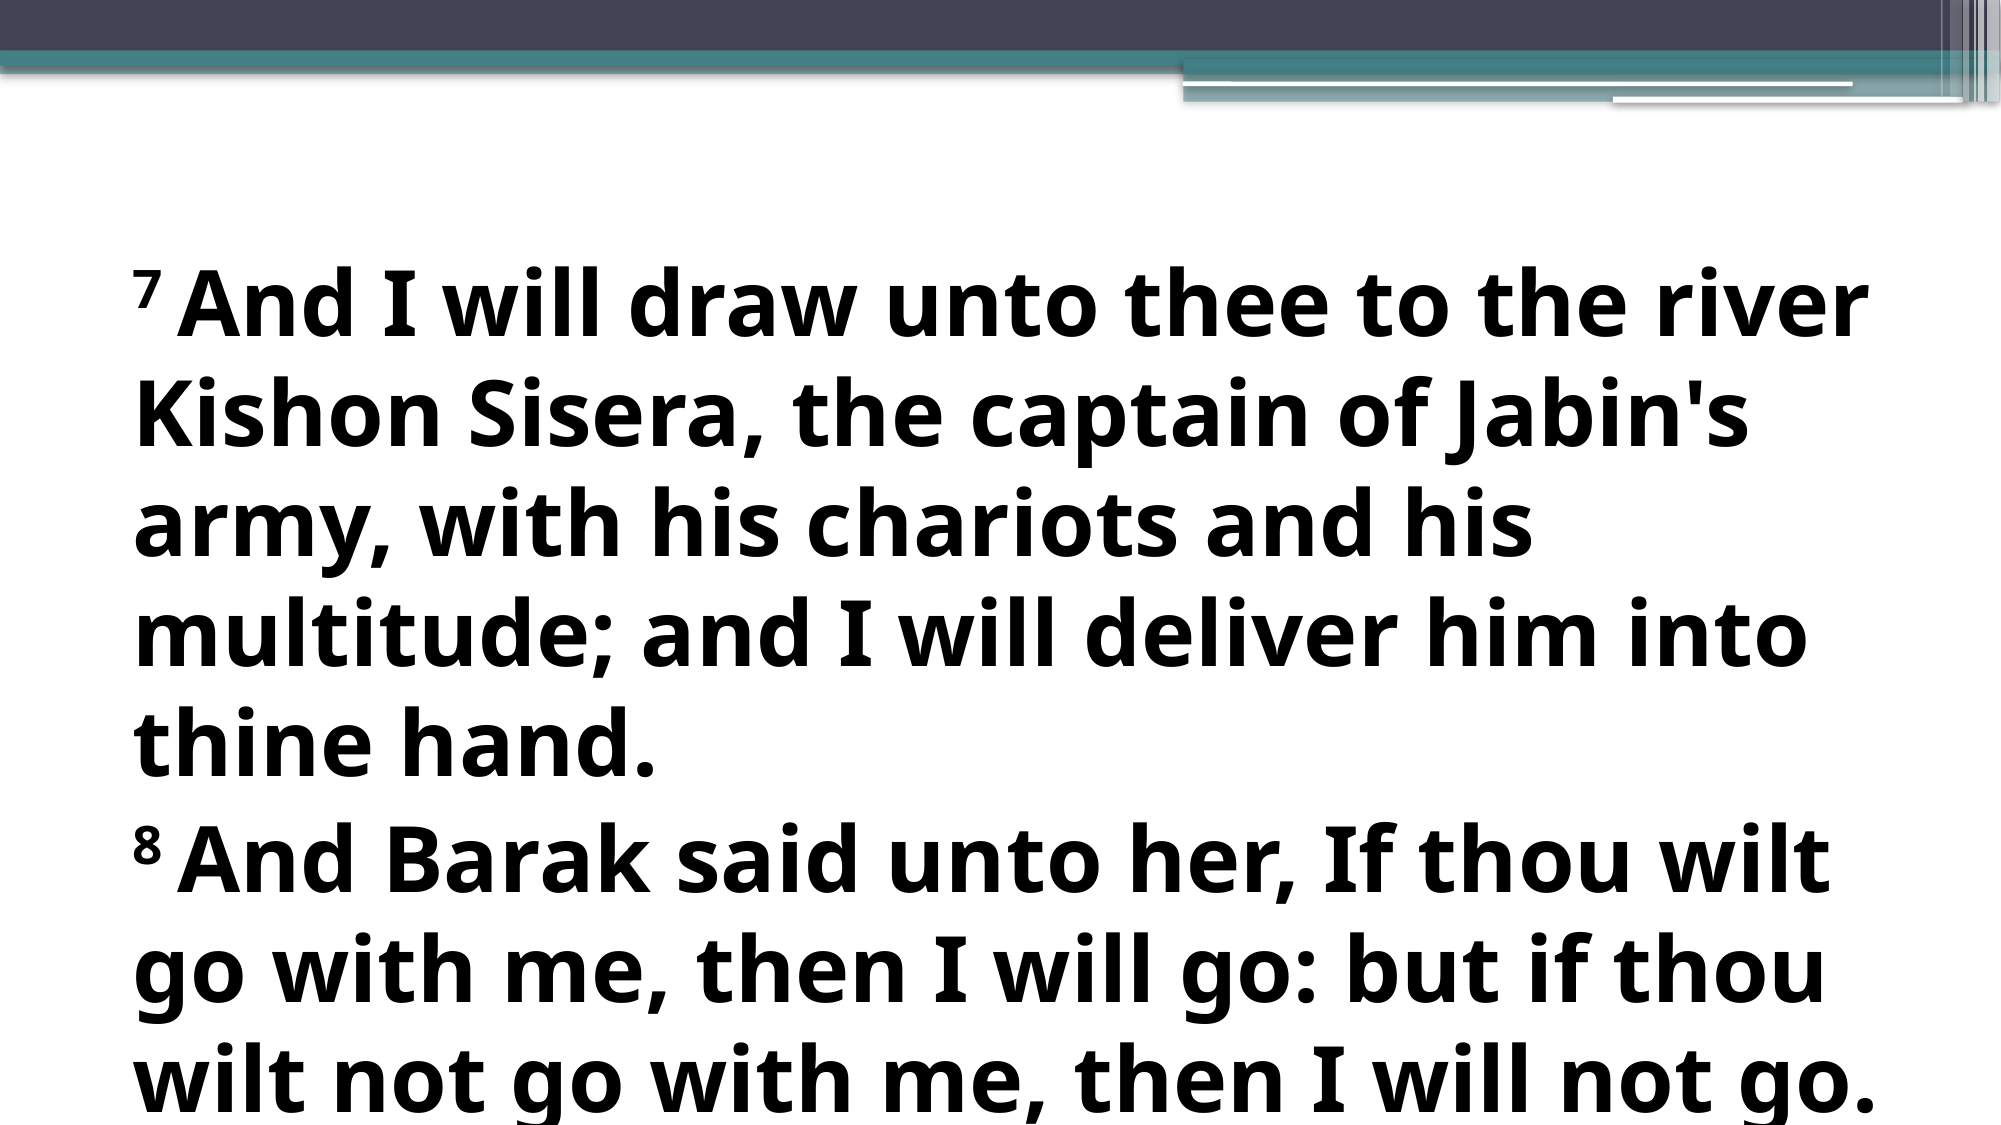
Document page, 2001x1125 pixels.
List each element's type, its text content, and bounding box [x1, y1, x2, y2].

list 7 And I will draw unto thee to the river Kishon Sisera, the captain of Jabin's army, with his chariots and his multitude; and I will deliver him into thine hand. 8 And Barak said unto her, If thou wilt go with me, then I will go: but if thou wilt not go with me, then I will not go. [99, 237, 1900, 1100]
